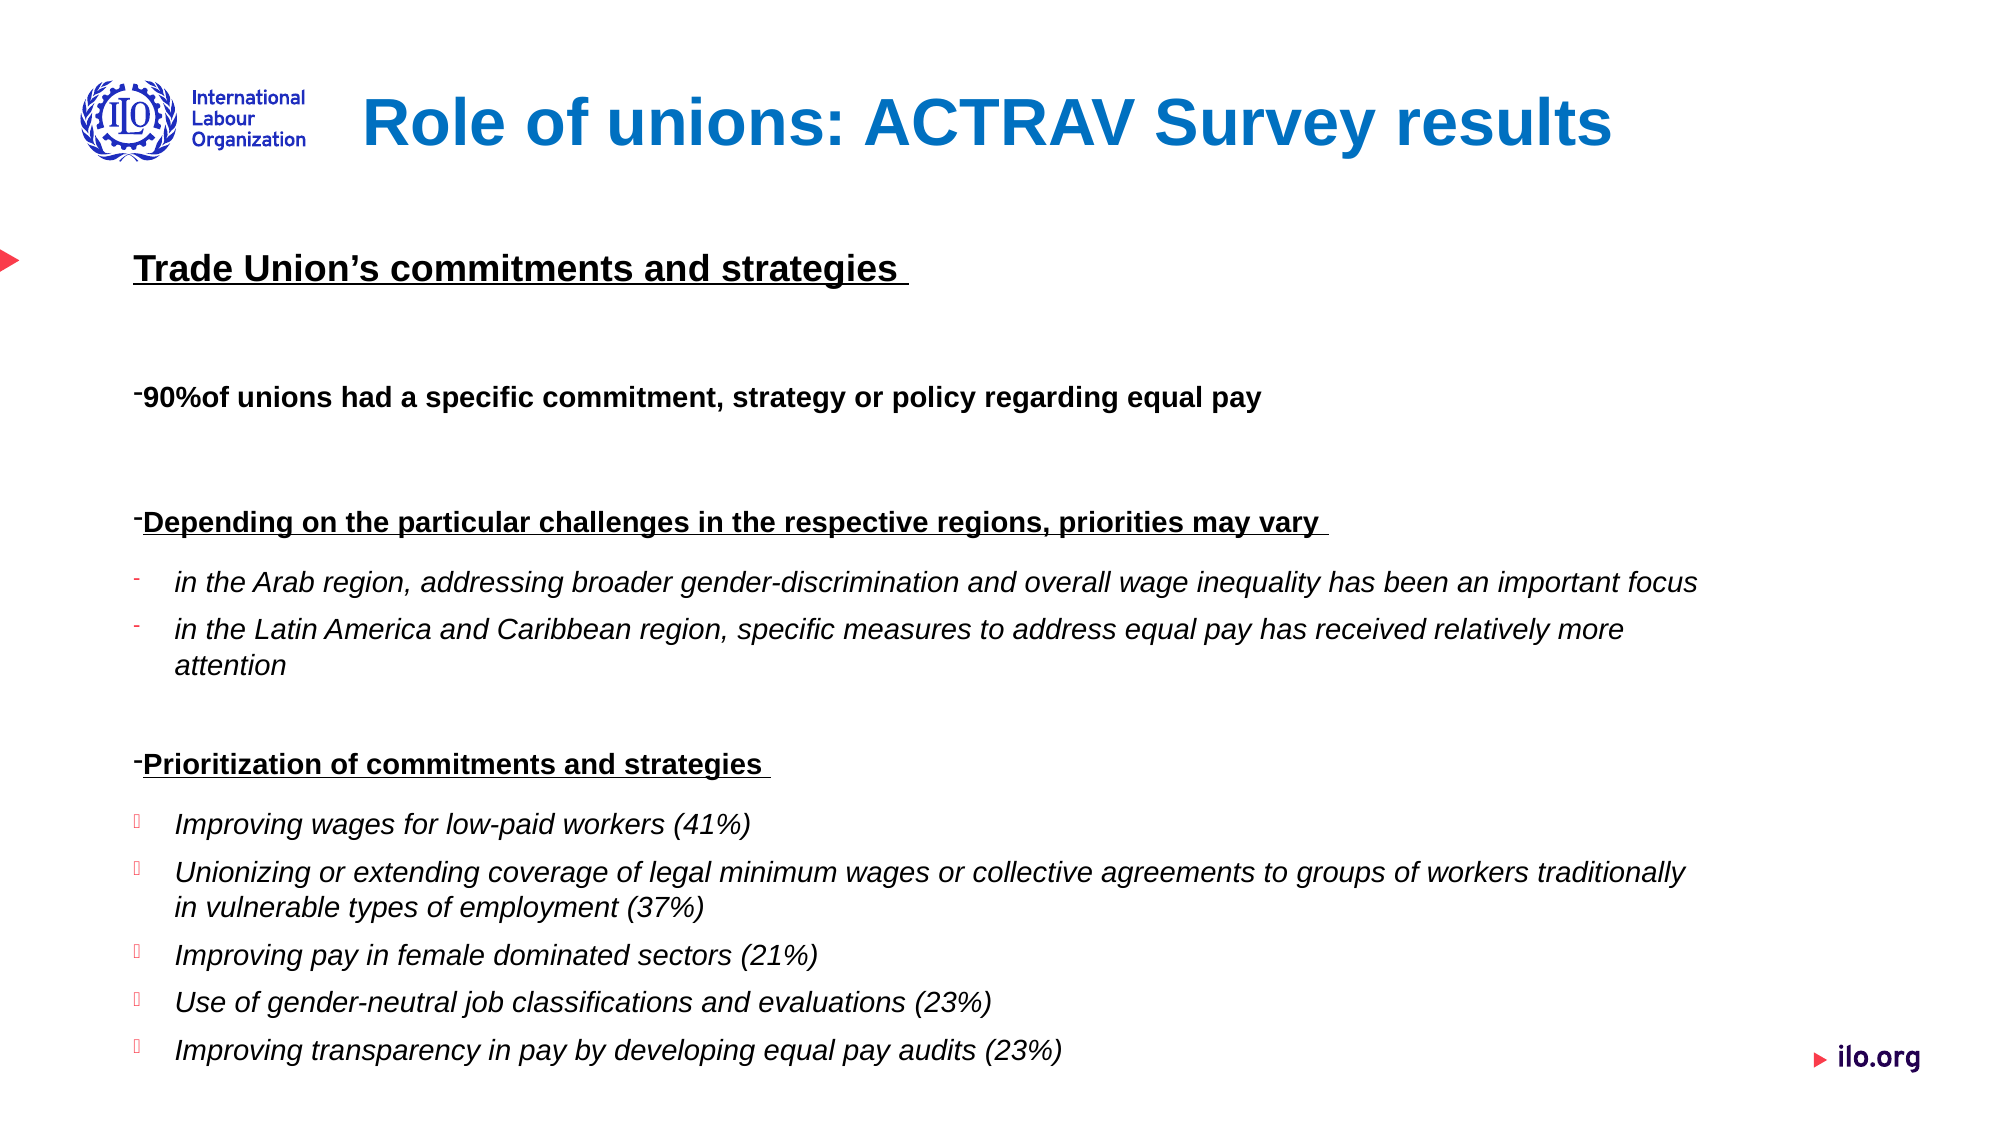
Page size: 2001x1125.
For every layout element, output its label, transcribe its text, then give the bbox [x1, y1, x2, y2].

list Trade Union’s commitments and strategies 90%of unions had a specific commitment, strategy or policy regarding equal pay Depending on the particular challenges in the respective regions, priorities may vary in the Arab region, addressing broader gender-discrimination and overall wage inequality has been an important focus in the Latin America and Caribbean region, specific measures to address equal pay has received relatively more attention Prioritization of commitments and strategies Improving wages for low-paid workers (41%) Unionizing or extending coverage of legal minimum wages or collective agreements to groups of workers traditionally in vulnerable types of employment (37%) Improving pay in female dominated sectors (21%) Use of gender-neutral job classifications and evaluations (23%) Improving transparency in pay by developing equal pay audits (23%) [133, 243, 1712, 1071]
title Role of unions: ACTRAV Survey results [362, 87, 1709, 243]
